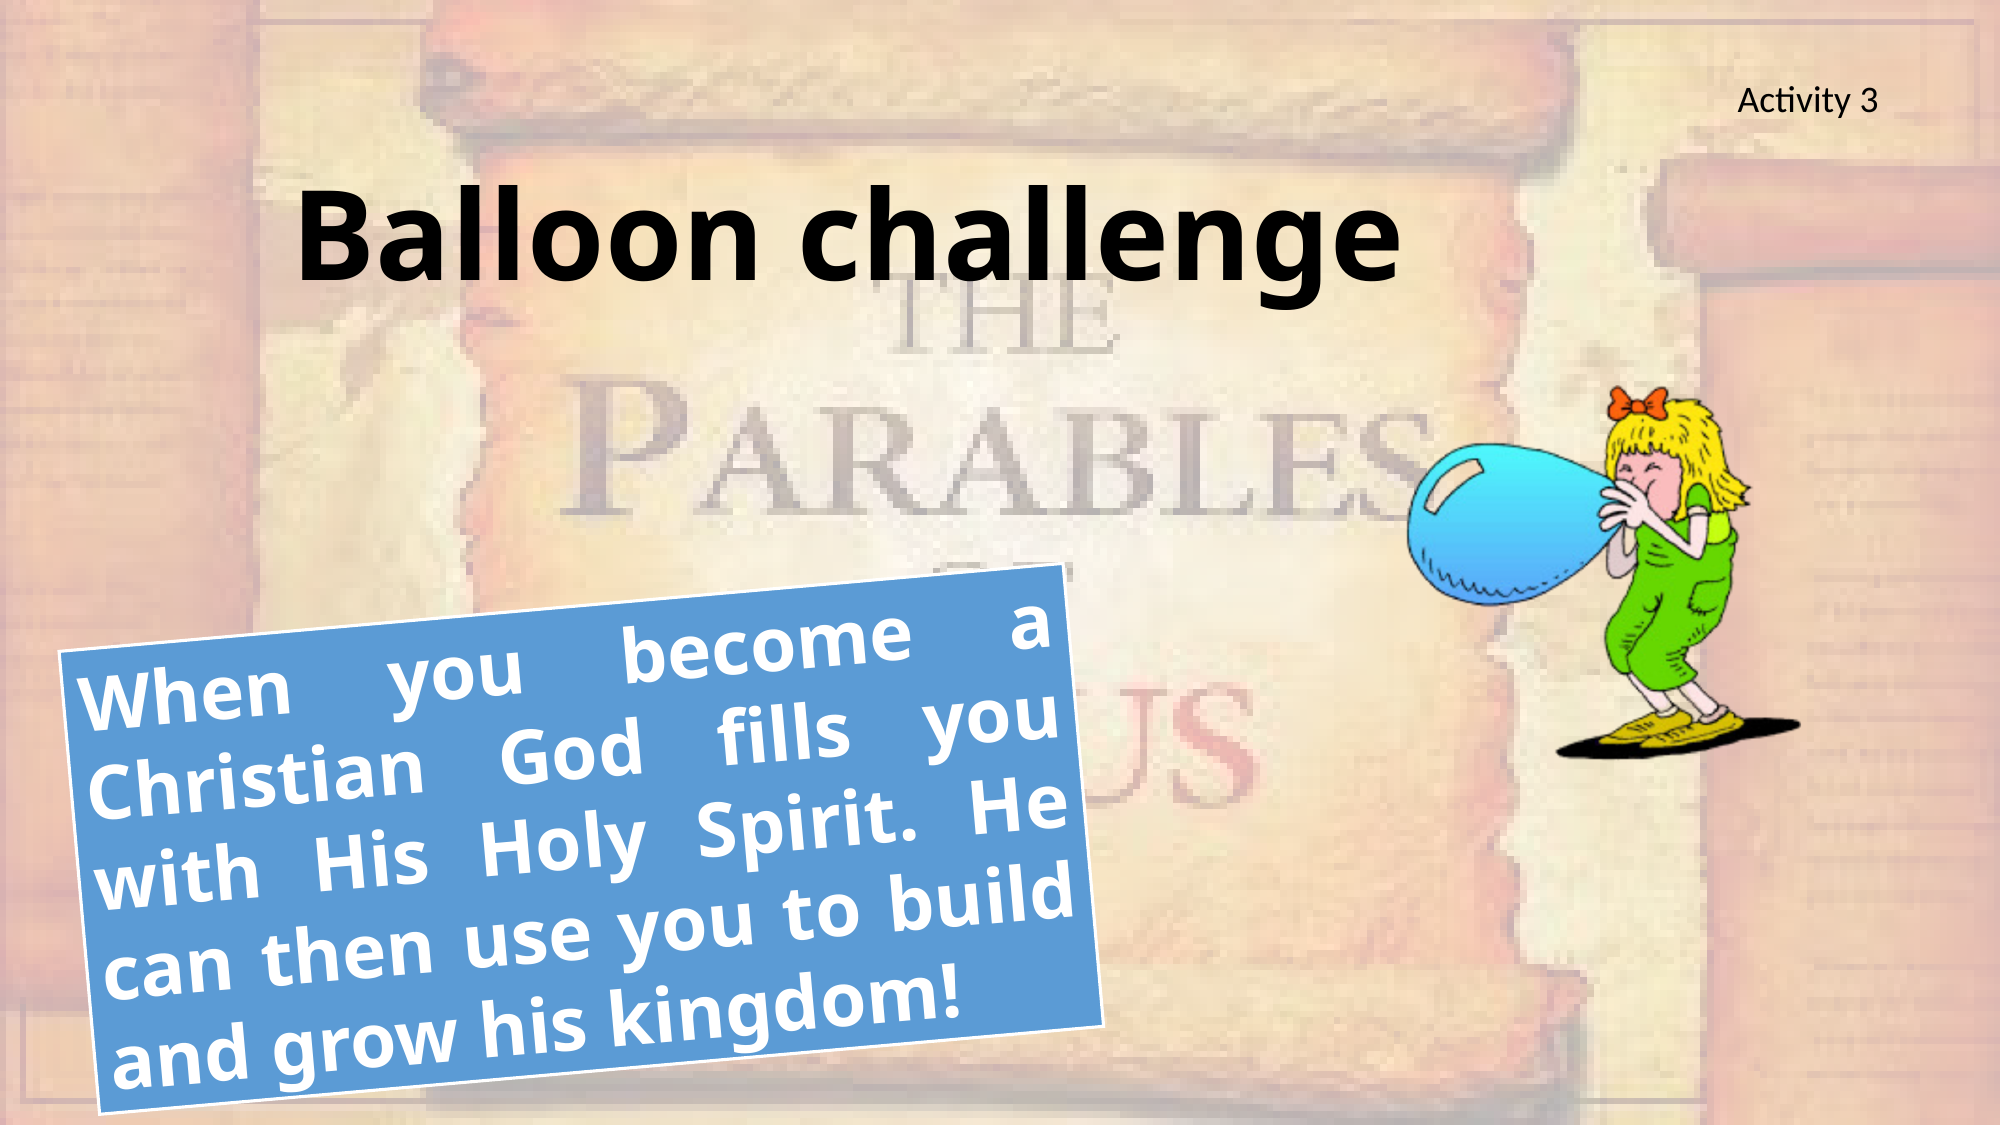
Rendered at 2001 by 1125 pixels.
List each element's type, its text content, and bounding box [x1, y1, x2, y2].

title Balloon challenge [98, 127, 1599, 316]
text_box Activity 3 [1722, 67, 1960, 128]
text_box When you become a Christian God fills you with His Holy Spirit. He can then use you to build and grow his kingdom! [57, 561, 1106, 1117]
picture [1385, 369, 1842, 781]
